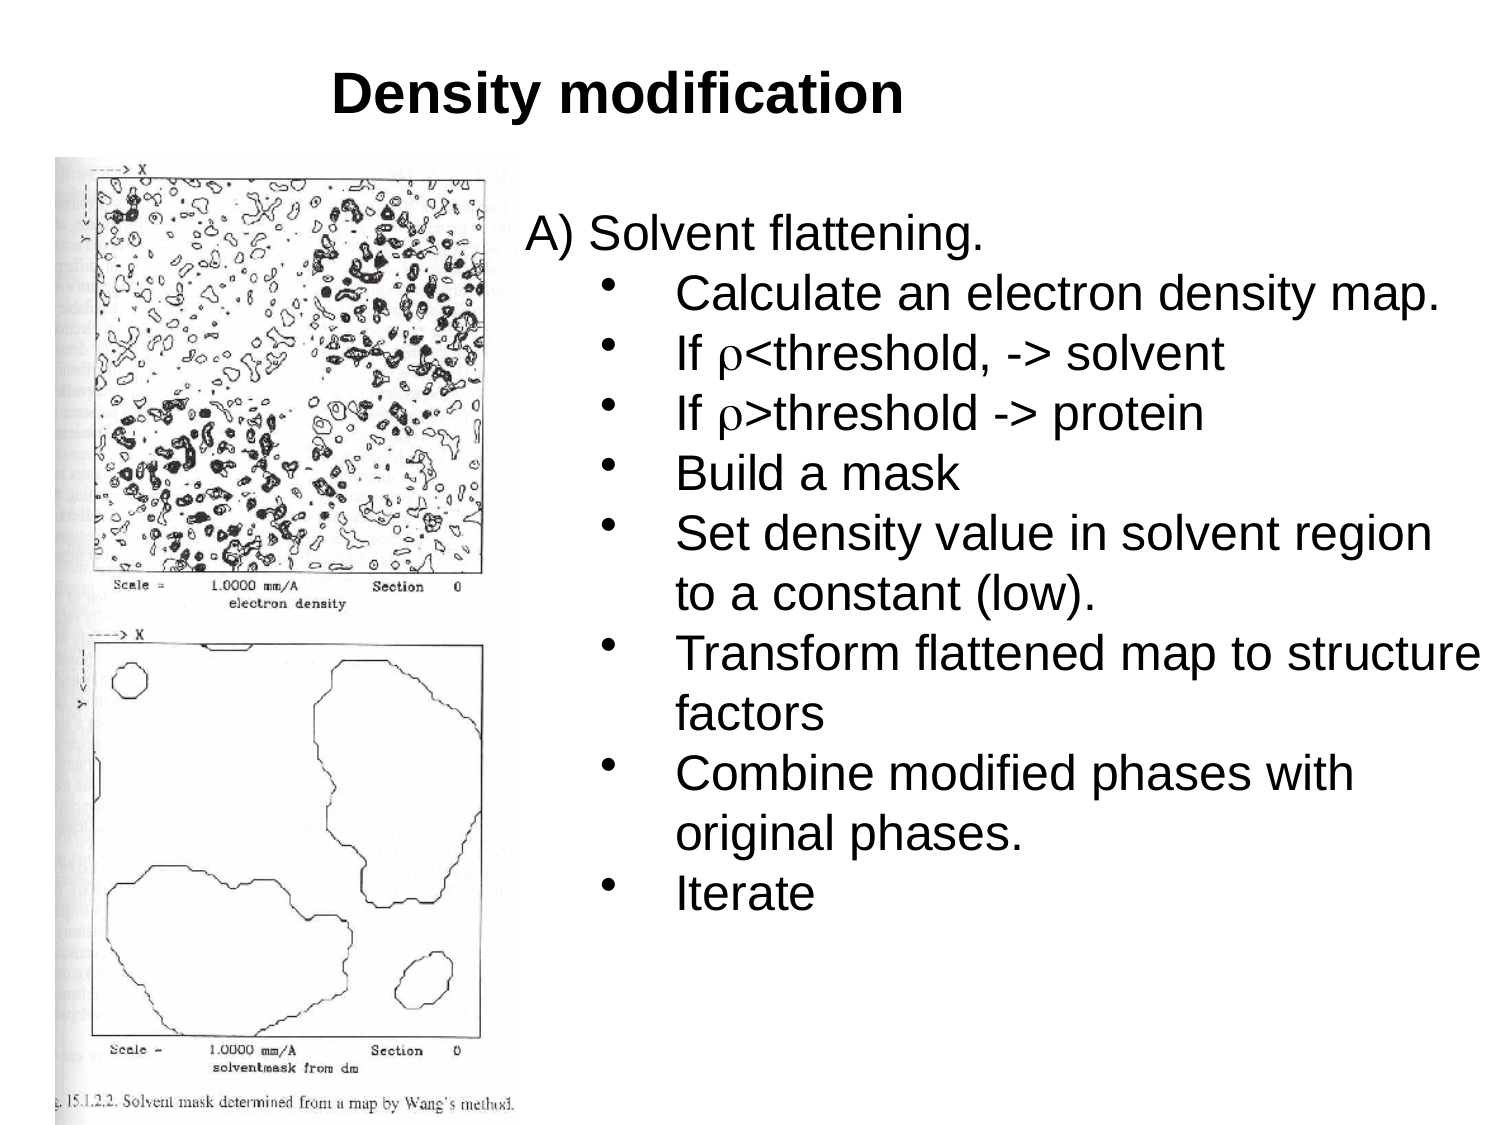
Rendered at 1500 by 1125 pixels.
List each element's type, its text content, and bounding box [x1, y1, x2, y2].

text_box Density modification [316, 47, 921, 133]
text_box A) Solvent flattening. Calculate an electron density map. If r<threshold, -> solvent If r>threshold -> protein Build a mask Set density value in solvent region to a constant (low). Transform flattened map to structure factors Combine modified phases with original phases. Iterate [524, 193, 1500, 988]
picture [55, 157, 519, 1125]
